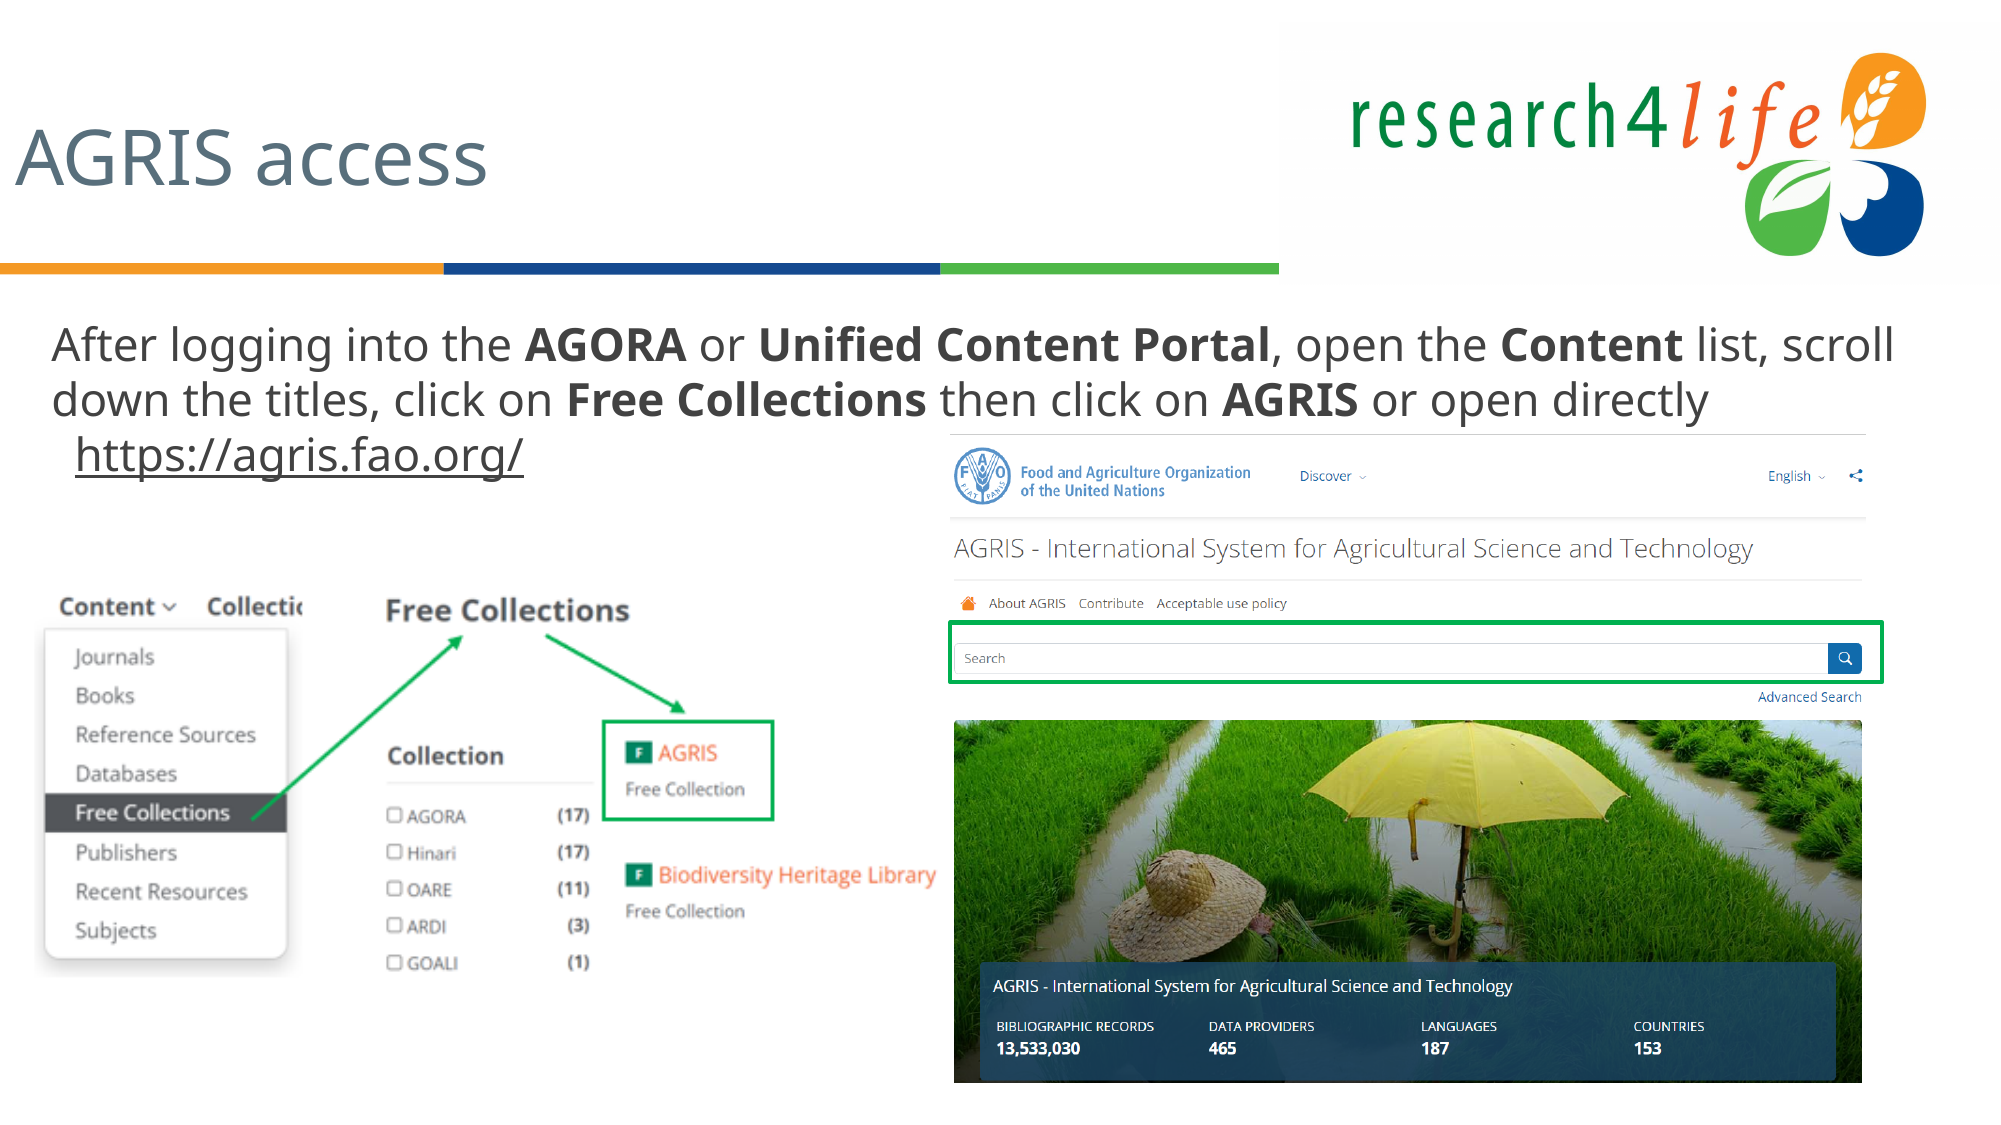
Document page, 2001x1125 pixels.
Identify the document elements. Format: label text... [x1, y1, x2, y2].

picture [34, 434, 1867, 1111]
picture [1279, 22, 2000, 285]
text_box [1870, 620, 1884, 684]
title AGRIS access [0, 71, 1348, 250]
list After logging into the AGORA or Unified Content Portal, open the Content list, scroll down the titles, click on Free Collections then click on AGRIS or open directly https://agris.fao.org/ [34, 308, 1984, 1083]
